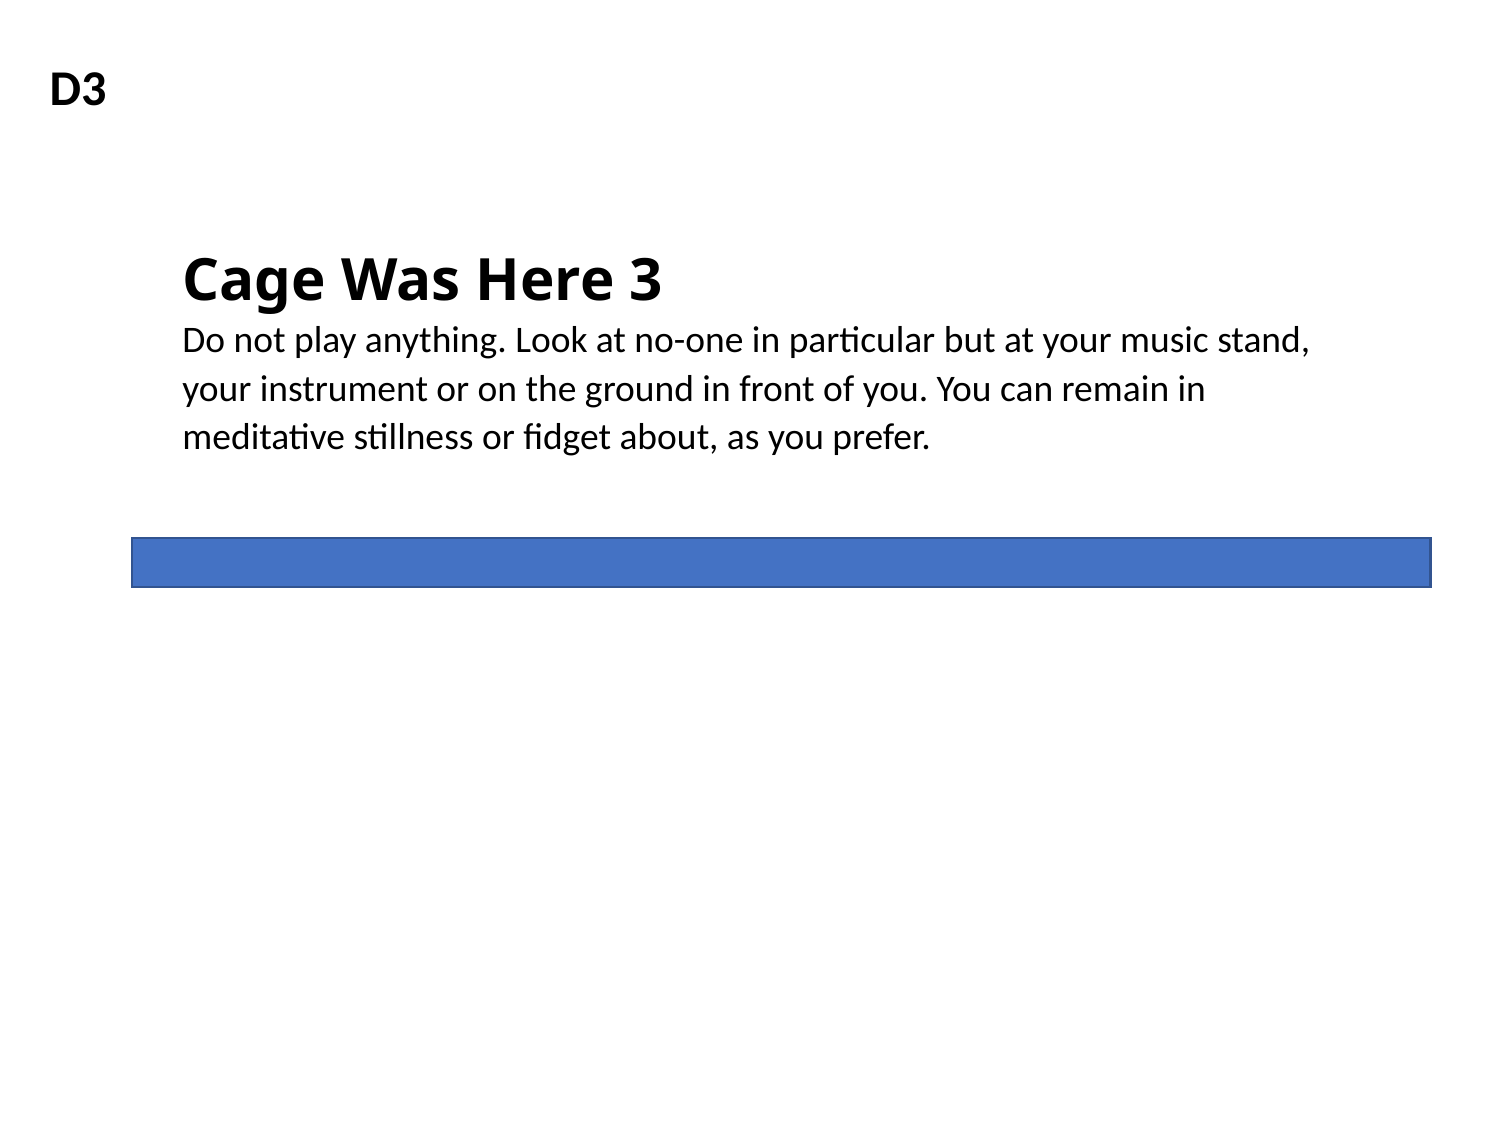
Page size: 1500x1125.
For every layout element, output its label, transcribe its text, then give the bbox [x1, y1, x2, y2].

text_box Cage Was Here 3 Do not play anything. Look at no-one in particular but at your music stand, your instrument or on the ground in front of you. You can remain in meditative stillness or fidget about, as you prefer. [167, 230, 1333, 464]
text_box [131, 537, 1432, 588]
text_box D3 [34, 48, 459, 124]
